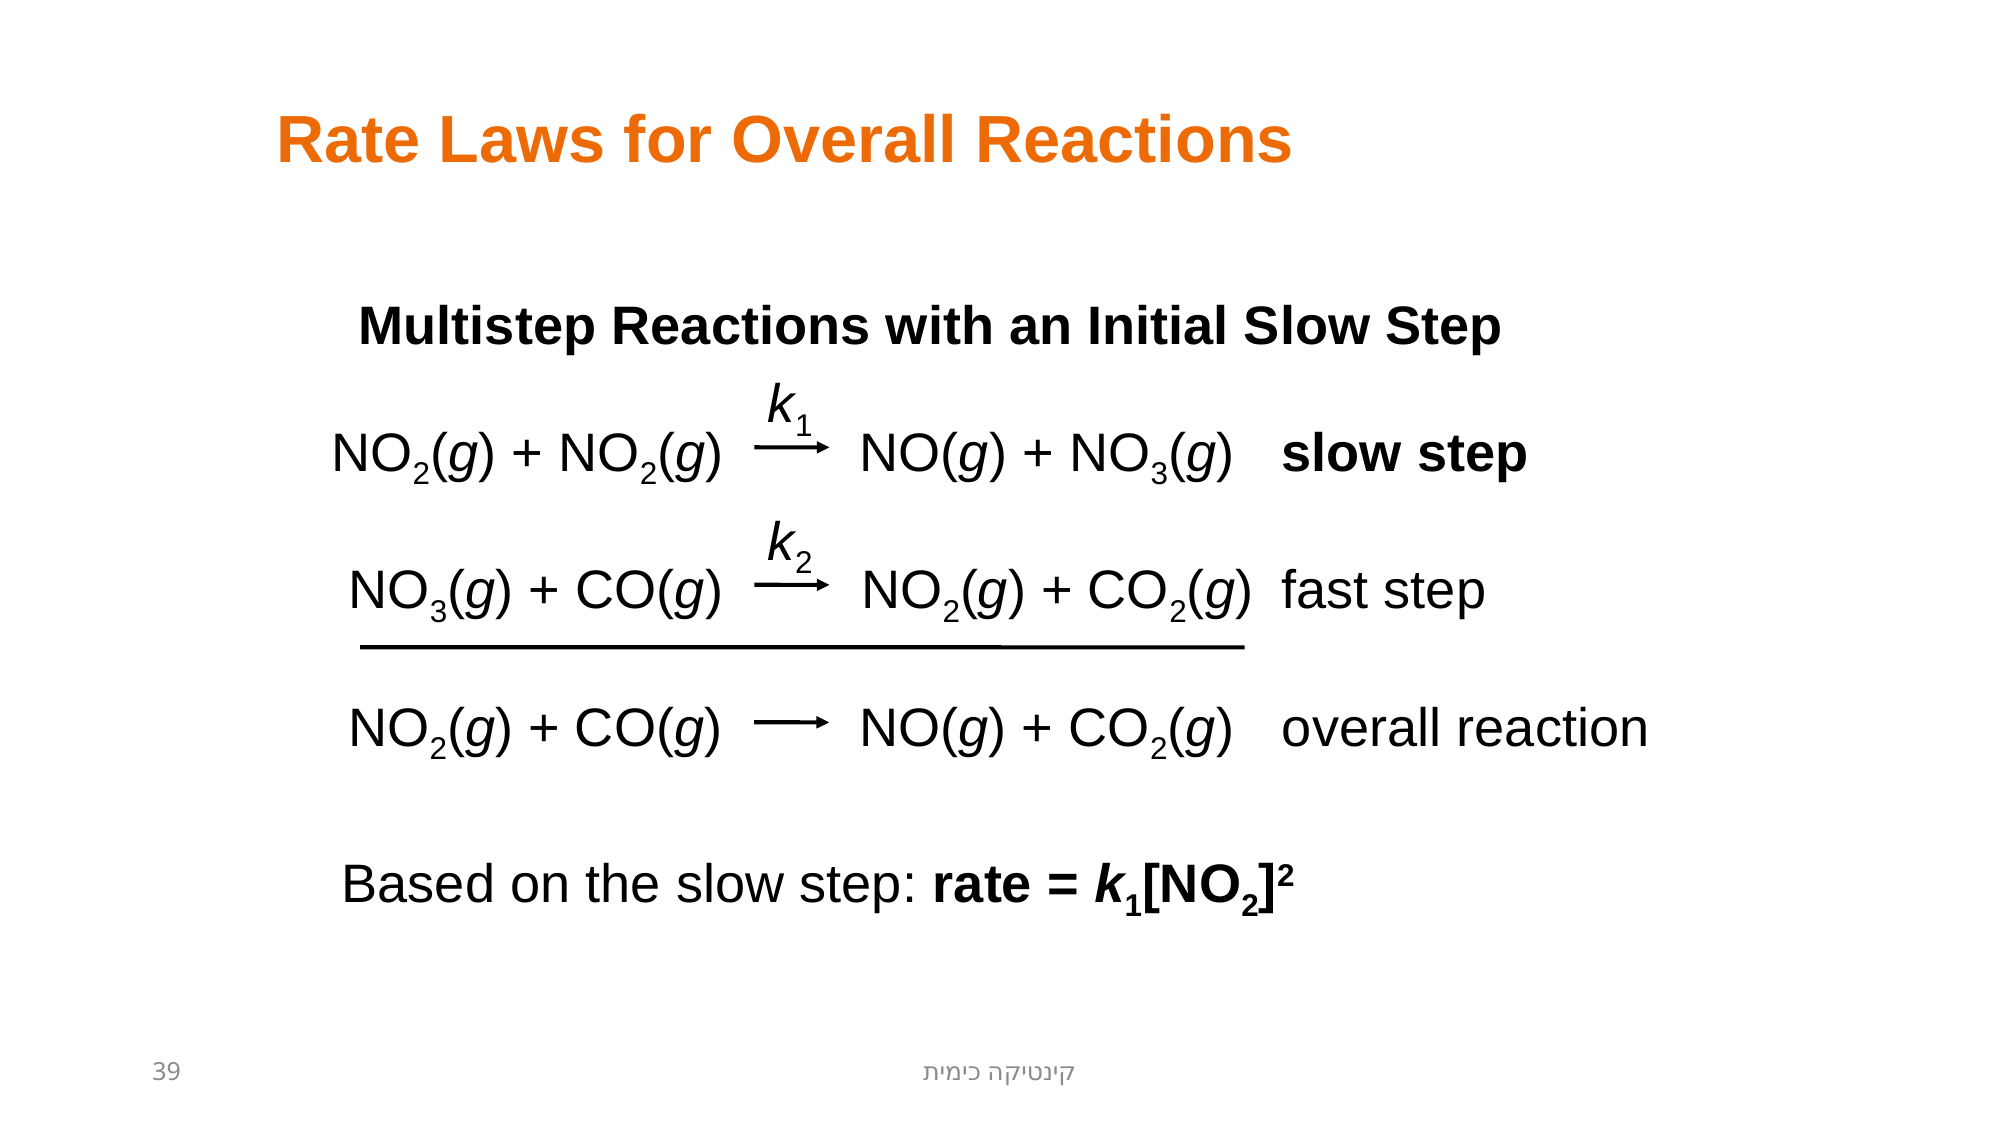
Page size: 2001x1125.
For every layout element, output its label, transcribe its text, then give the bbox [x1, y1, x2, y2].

text_box overall reaction [1267, 684, 1666, 765]
text_box Based on the slow step: rate = k1[NO2]2 [326, 841, 1310, 930]
text_box Rate Laws for Overall Reactions [200, 88, 1701, 184]
text_box slow step [1266, 409, 1544, 490]
text_box Multistep Reactions with an Initial Slow Step [343, 282, 1520, 363]
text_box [311, 409, 1253, 491]
slide_number 39 [137, 1042, 588, 1103]
footer קינטיקה כימית [662, 1042, 1338, 1103]
text_box k2 [752, 498, 828, 547]
text_box fast step [1273, 547, 1502, 627]
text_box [330, 547, 1273, 629]
text_box k1 [752, 363, 828, 409]
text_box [330, 684, 1252, 766]
